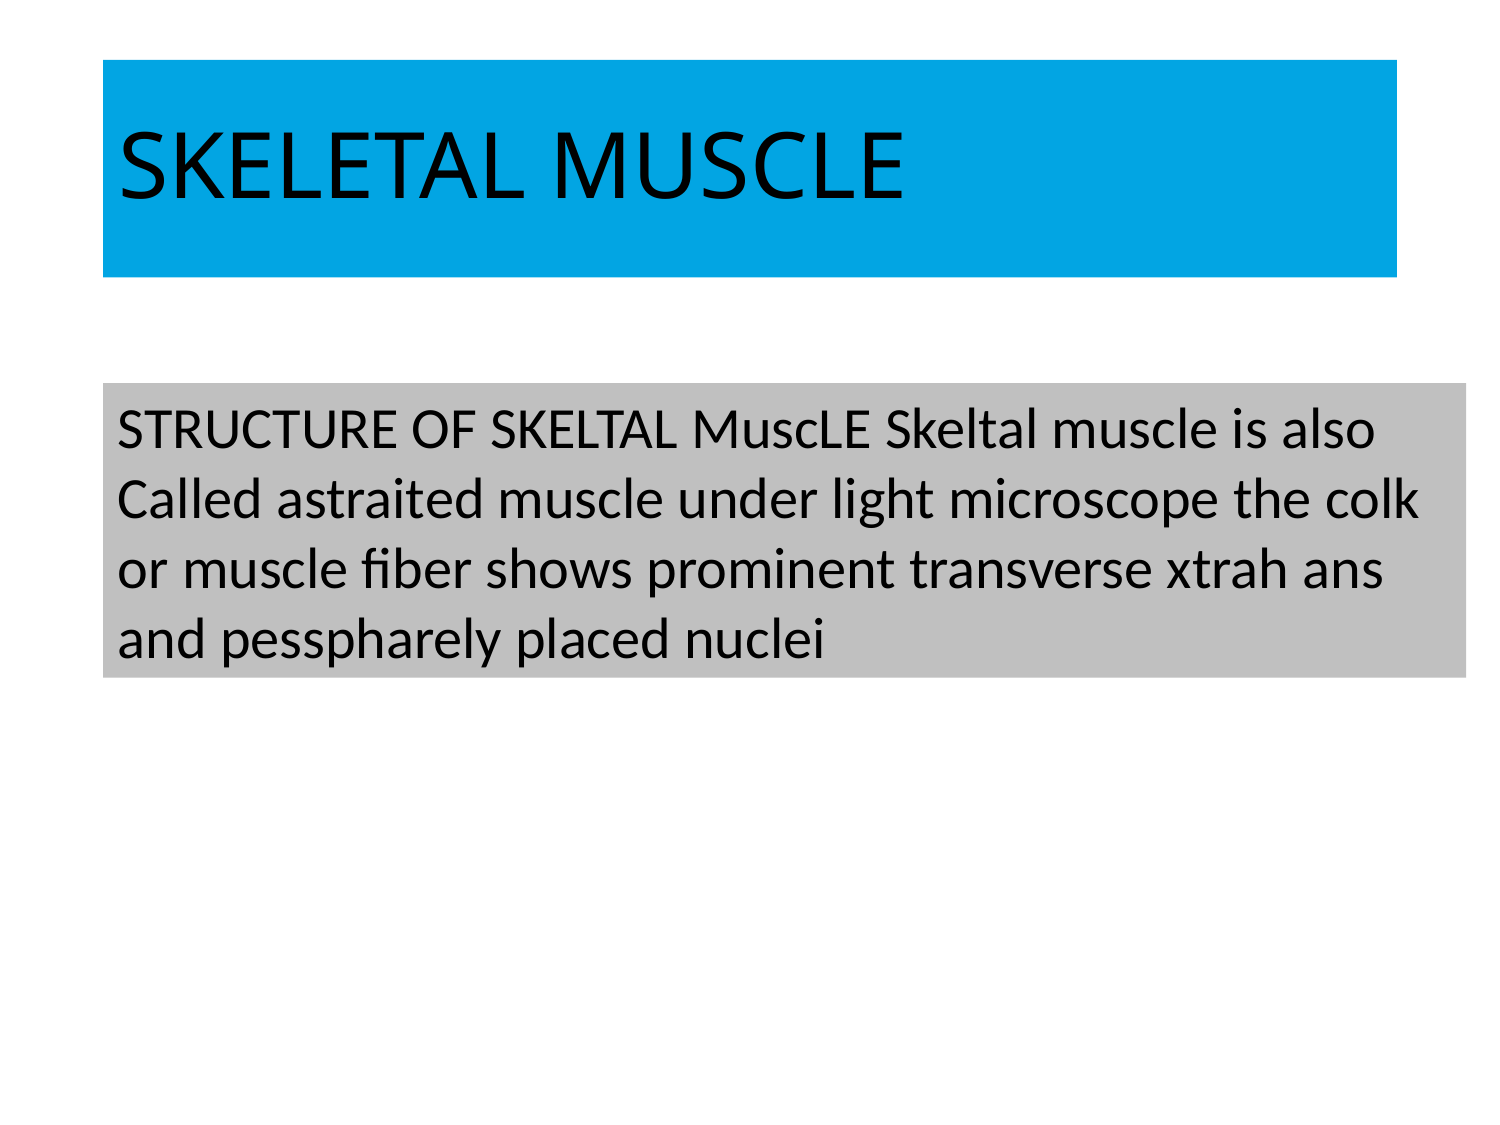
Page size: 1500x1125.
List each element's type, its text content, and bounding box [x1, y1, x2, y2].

title SKELETAL MUSCLE [103, 59, 1397, 278]
text_box STRUCTURE OF SKELTAL MuscLE Skeltal muscle is also Called astraited muscle under light microscope the colk or muscle fiber shows prominent transverse xtrah ans and pesspharely placed nuclei [103, 383, 1467, 678]
